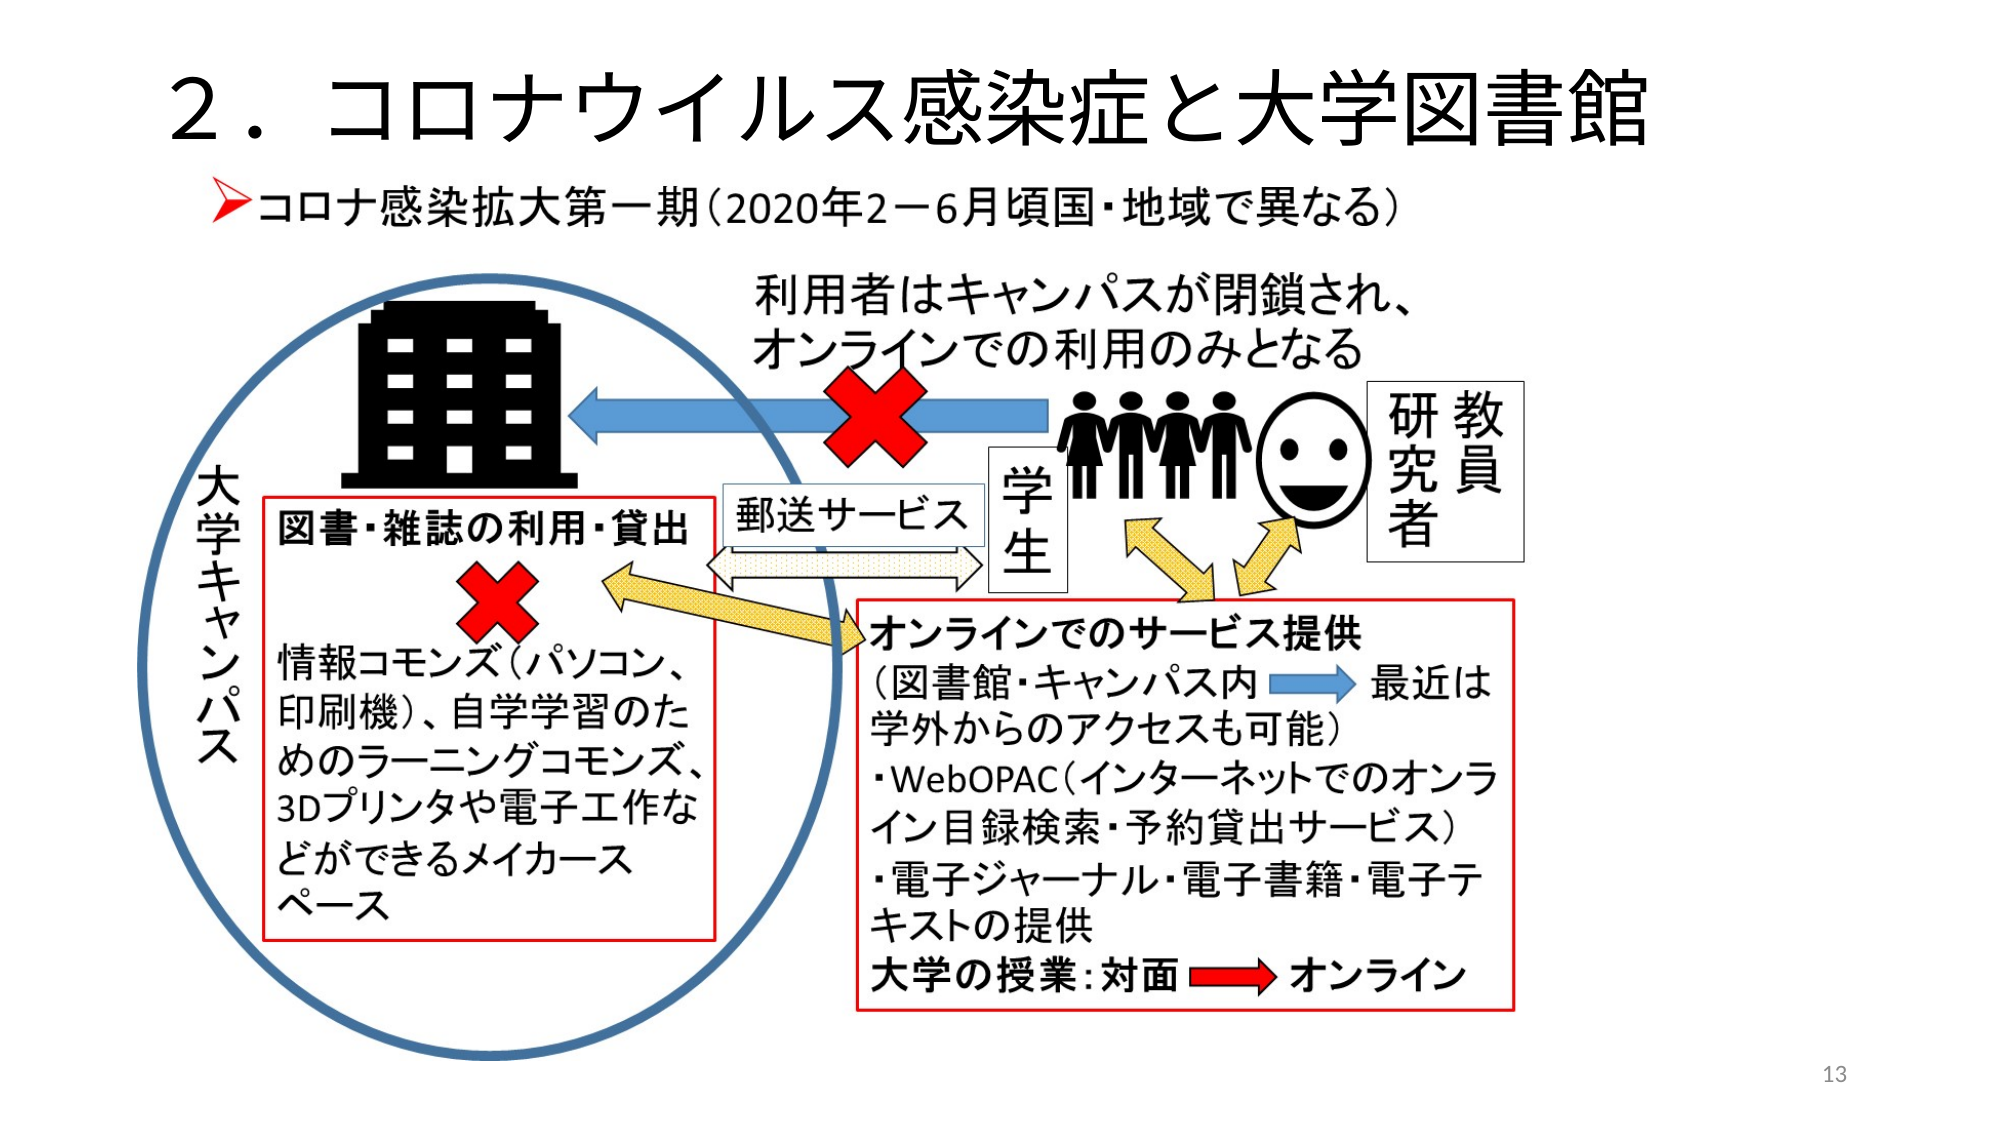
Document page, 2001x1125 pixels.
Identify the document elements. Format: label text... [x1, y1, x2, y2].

title ２．コロナウイルス感染症と大学図書館 [137, 59, 1863, 166]
picture [137, 146, 1663, 1062]
slide_number 13 [1412, 1042, 1863, 1103]
